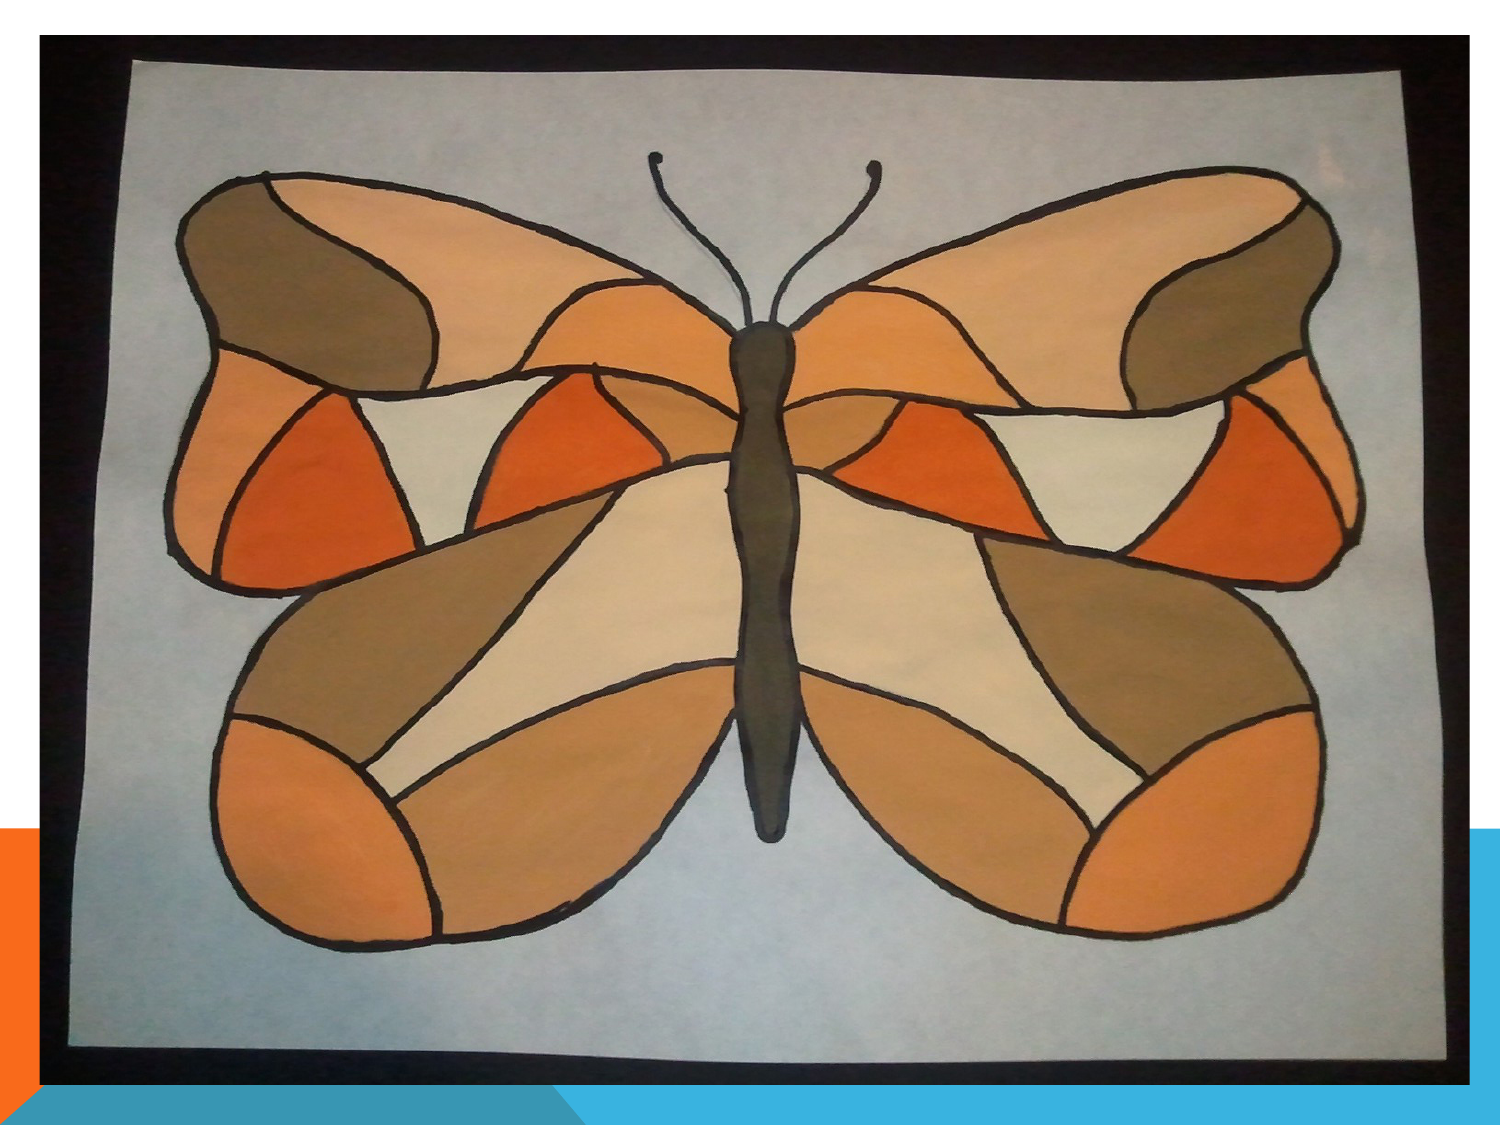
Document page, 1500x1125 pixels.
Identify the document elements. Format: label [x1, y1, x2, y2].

picture [39, 35, 1470, 1086]
